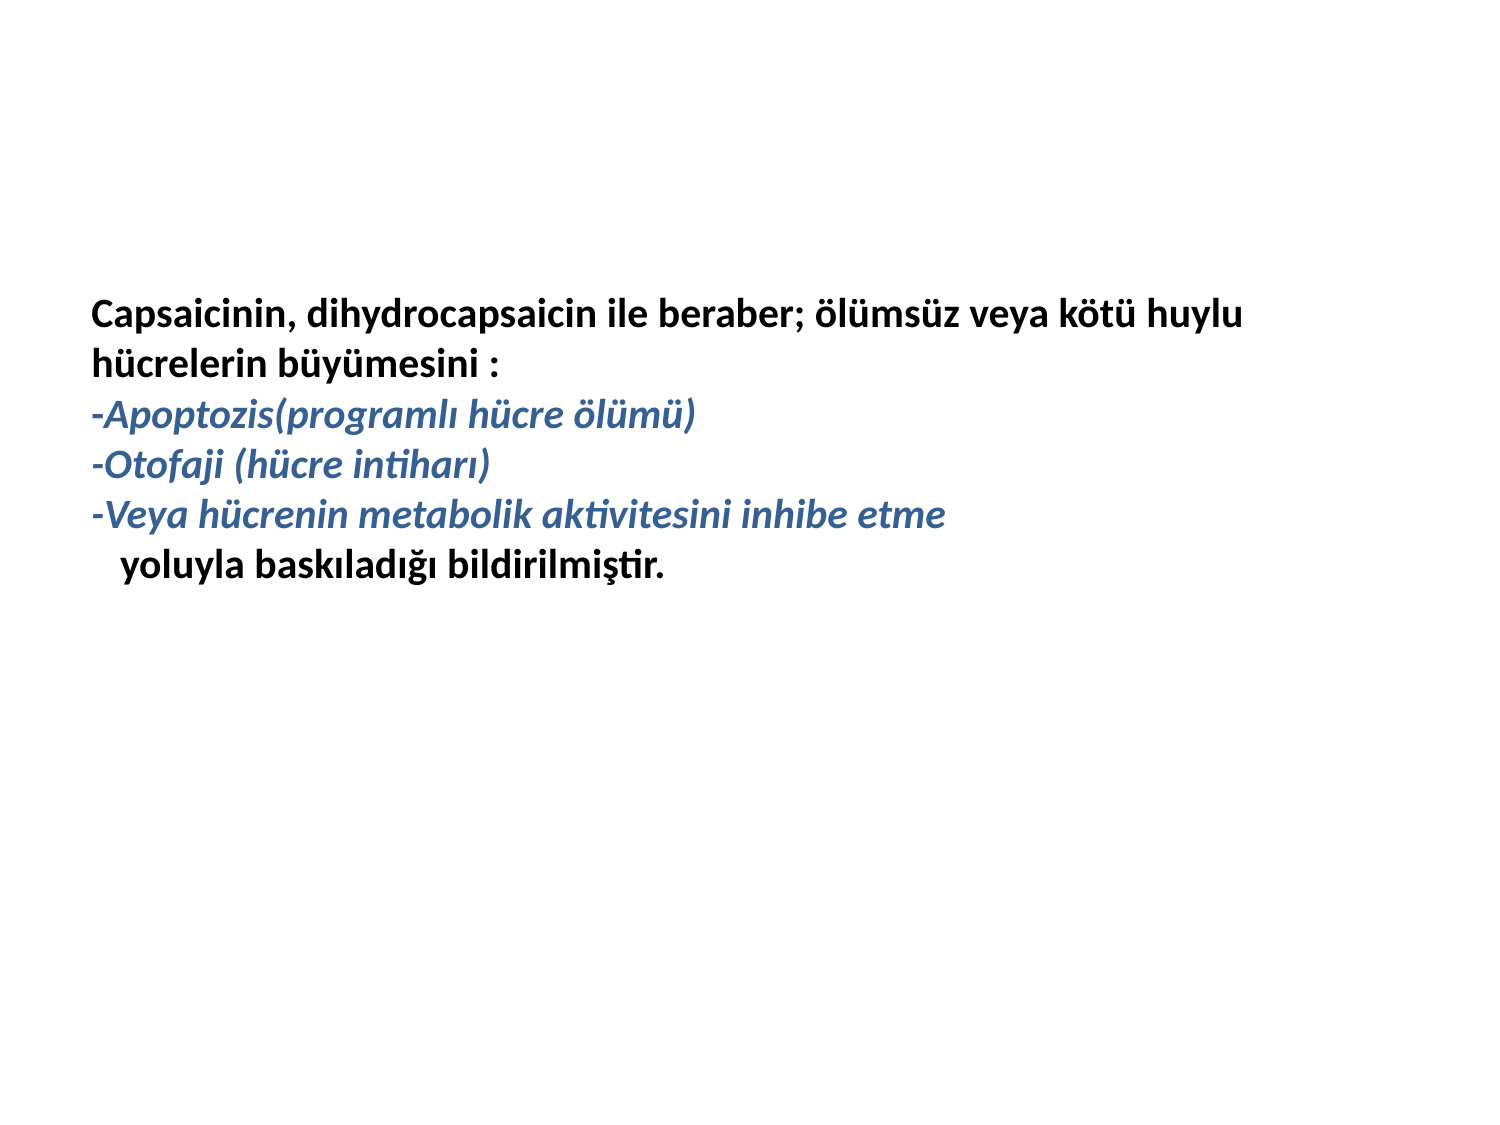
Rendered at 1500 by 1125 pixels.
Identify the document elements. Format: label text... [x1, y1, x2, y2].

text_box Capsaicinin, dihydrocapsaicin ile beraber; ölümsüz veya kötü huylu hücrelerin büyümesini : -Apoptozis(programlı hücre ölümü) -Otofaji (hücre intiharı) -Veya hücrenin metabolik aktivitesini inhibe etme yoluyla baskıladığı bildirilmiştir. [76, 278, 1329, 594]
